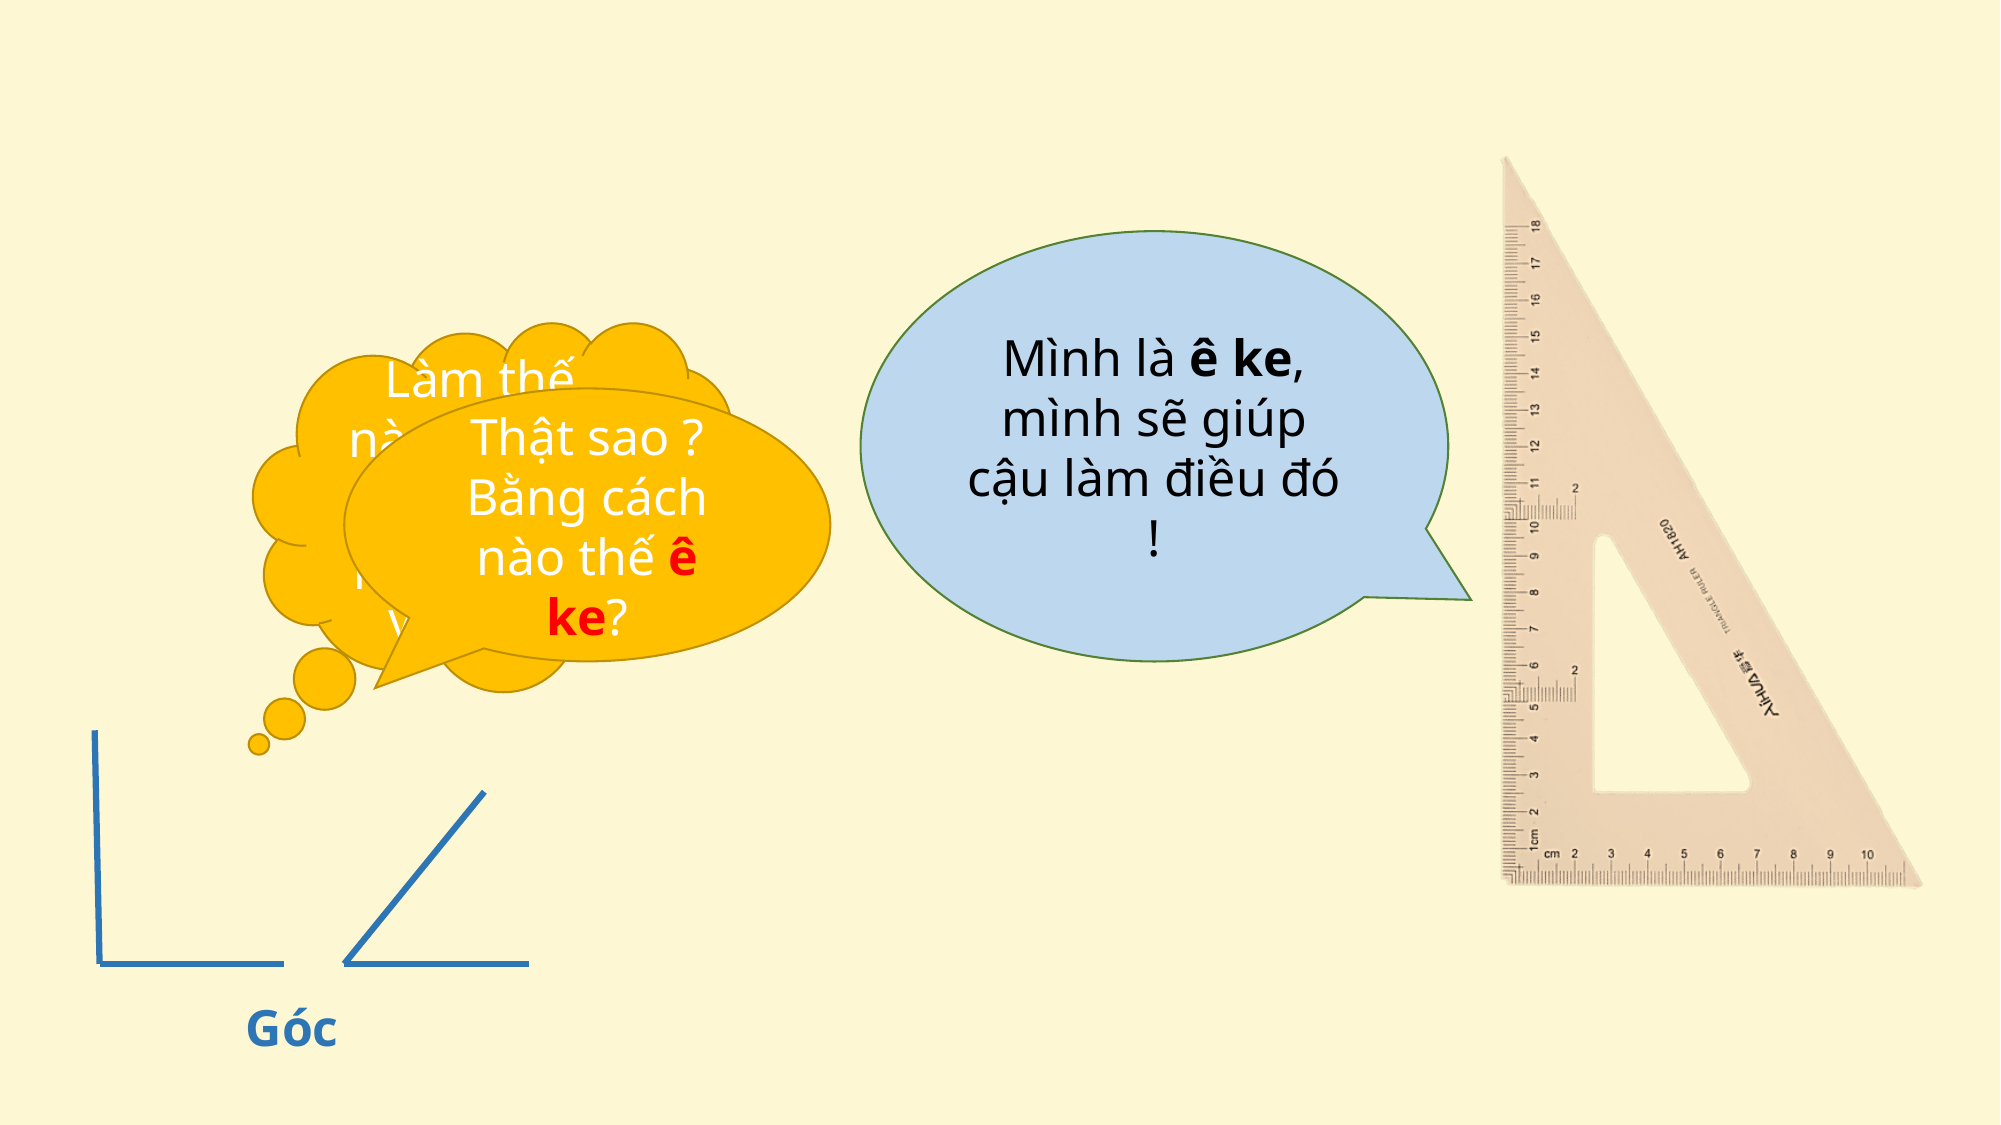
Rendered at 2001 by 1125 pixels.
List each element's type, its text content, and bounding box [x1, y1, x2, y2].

picture [1141, 402, 1983, 813]
text_box Làm thế nào để biết mình có phải là góc vuông ? [251, 322, 731, 711]
text_box Mình là ê ke, mình sẽ giúp cậu làm điều đó ! [859, 230, 1314, 663]
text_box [94, 730, 284, 964]
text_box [344, 791, 529, 964]
text_box Góc [231, 988, 557, 1064]
text_box Làm thế nào để biết mình có phải là góc vuông ? [262, 697, 307, 741]
text_box Thật sao ? Bằng cách nào thế ê ke? [343, 387, 832, 690]
